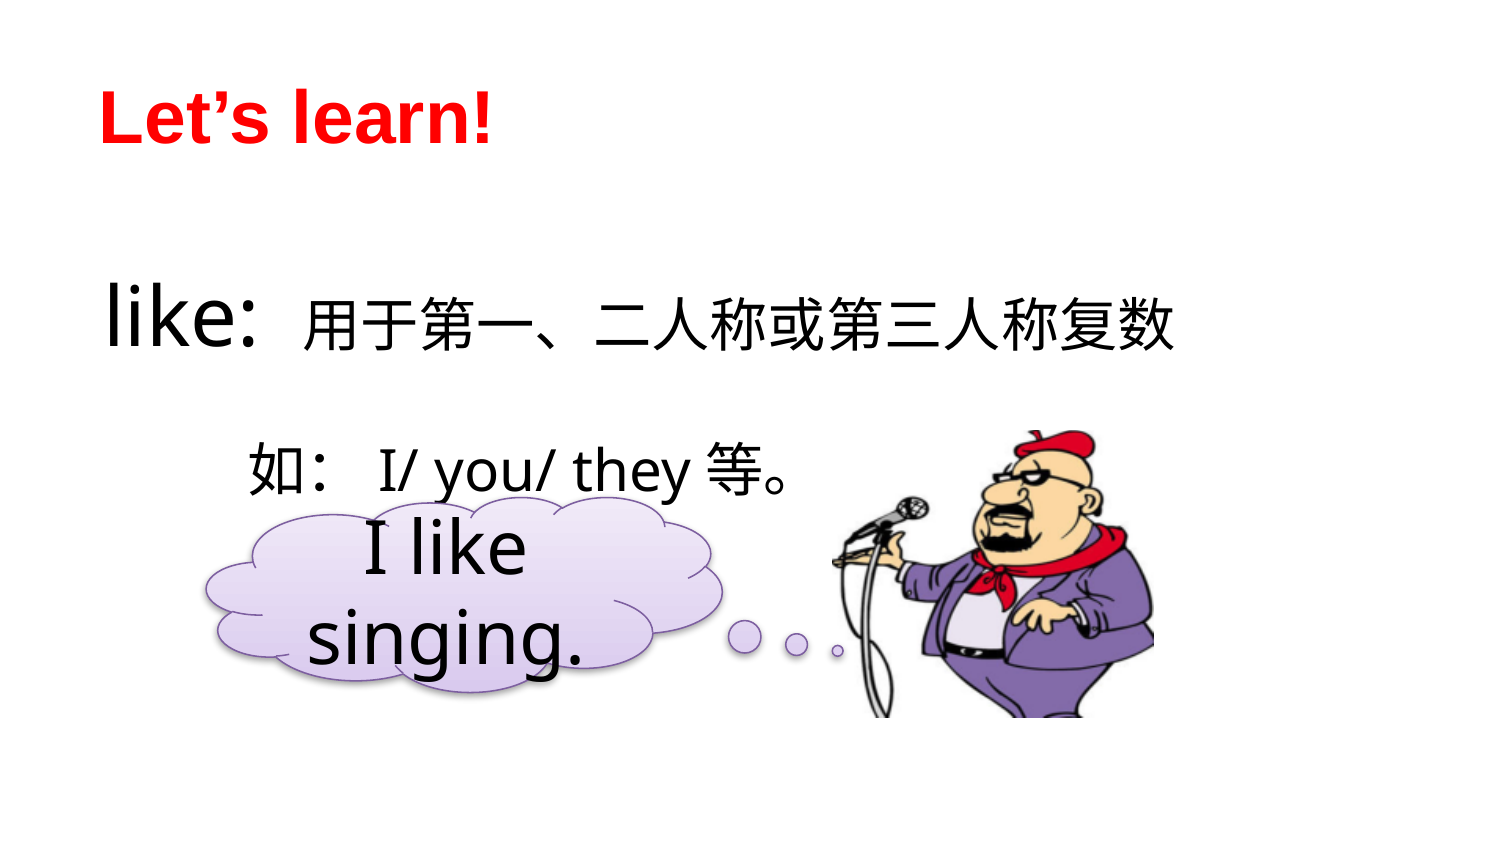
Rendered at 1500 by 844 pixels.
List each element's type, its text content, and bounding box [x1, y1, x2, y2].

text_box I like singing. [784, 633, 809, 657]
picture [832, 430, 1154, 718]
text_box Let’s learn! [84, 61, 512, 167]
text_box like: 用于第一、二人称或第三人称复数 如：I/ you/ they等。 [88, 156, 1191, 511]
text_box I like singing. [727, 619, 762, 654]
text_box I like singing. [205, 496, 724, 694]
